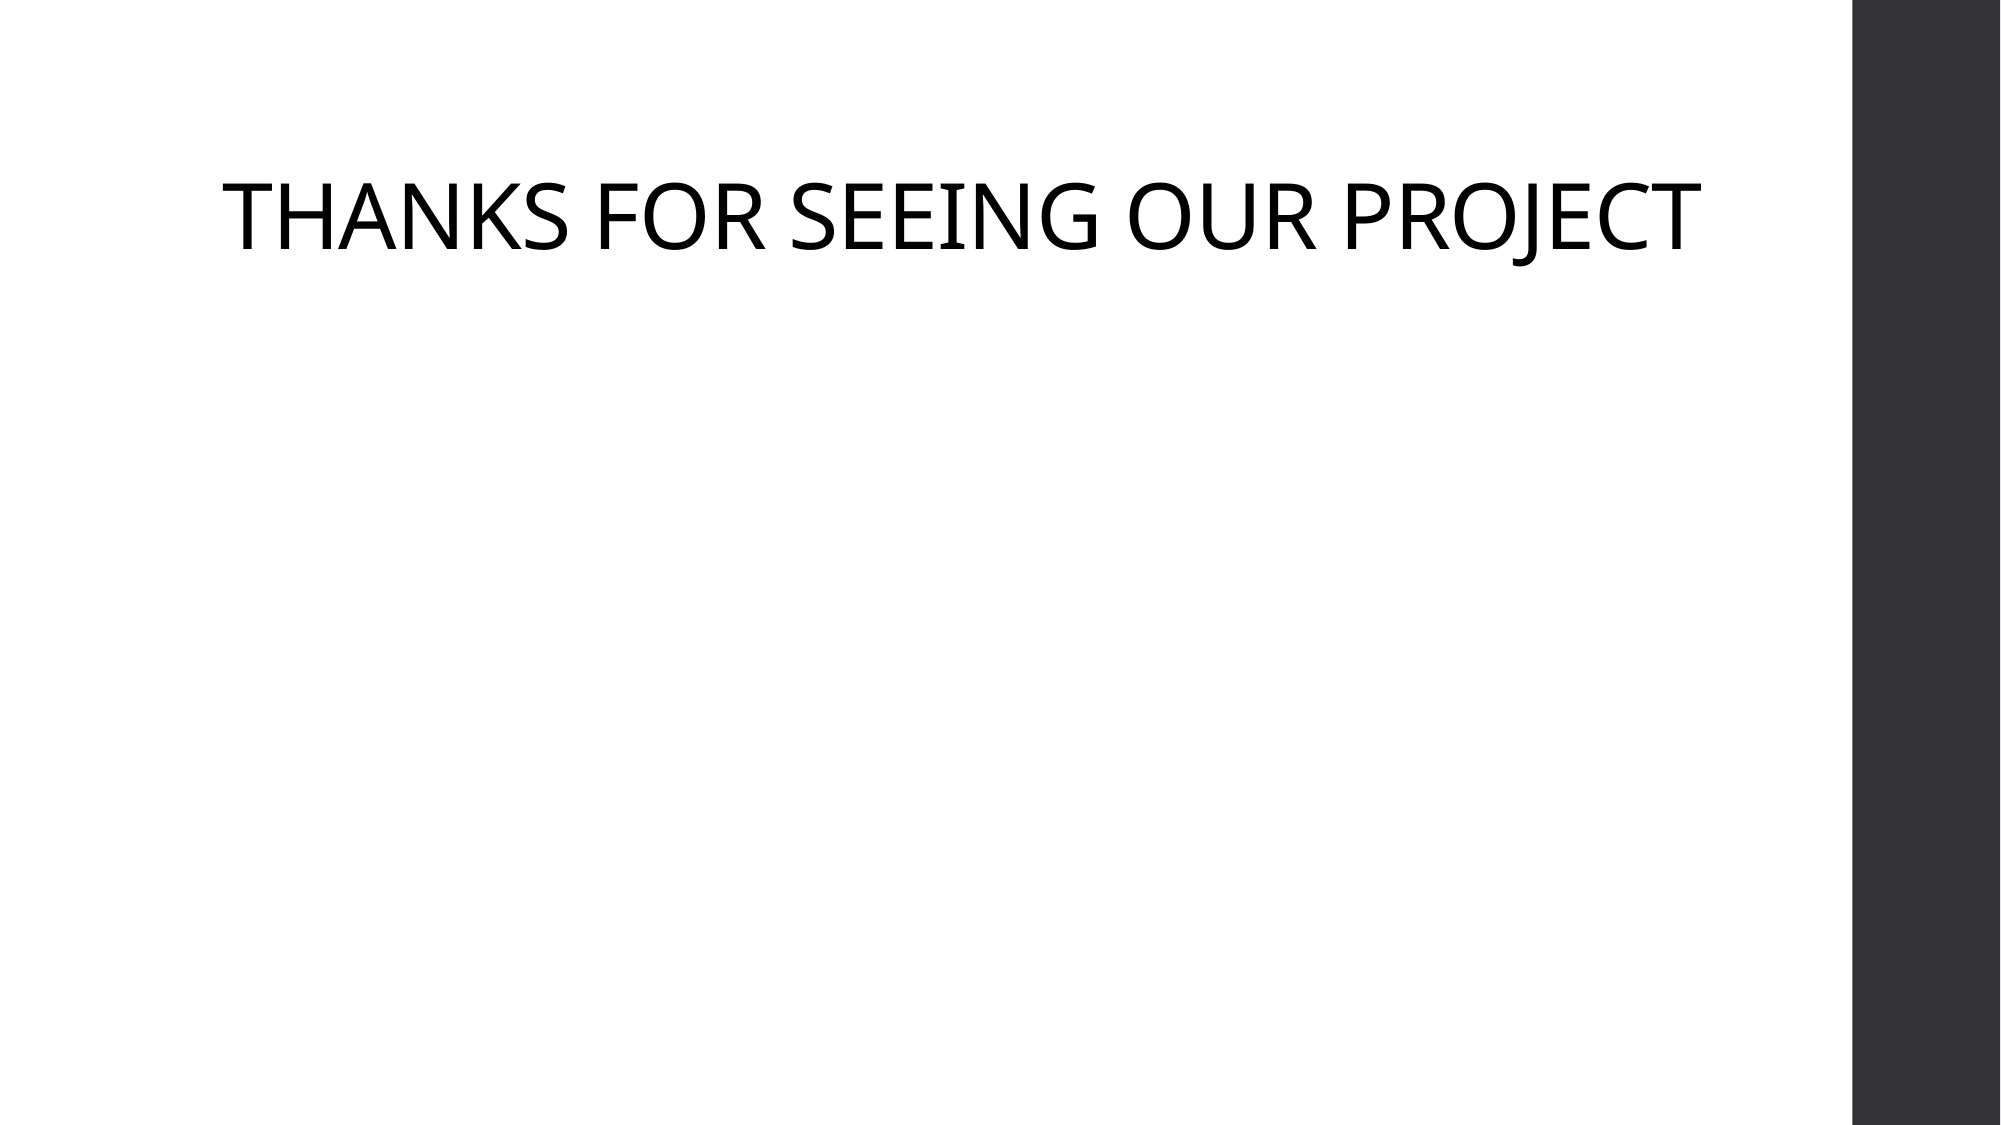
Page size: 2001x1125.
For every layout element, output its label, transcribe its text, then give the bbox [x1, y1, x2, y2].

title THANKS FOR SEEING OUR PROJECT [206, 60, 1797, 278]
